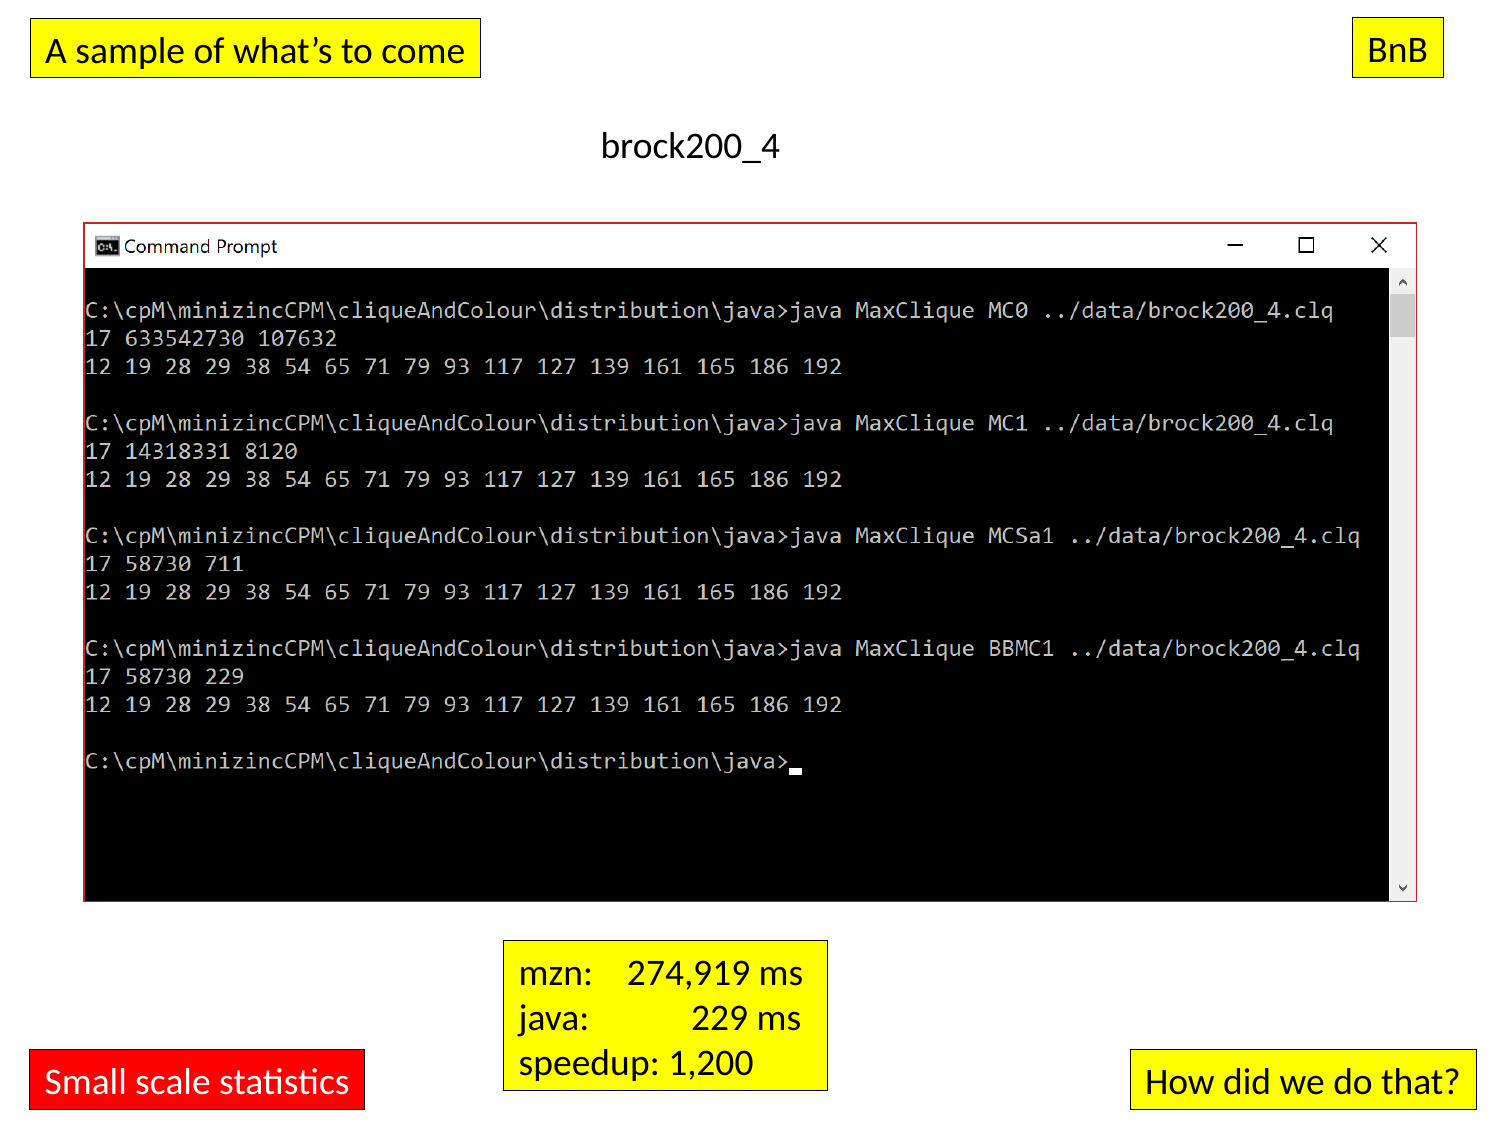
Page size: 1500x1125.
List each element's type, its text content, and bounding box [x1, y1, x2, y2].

text_box A sample of what’s to come [30, 18, 481, 78]
text_box brock200_4 [585, 113, 796, 174]
text_box mzn: 274,919 ms java: 229 ms speedup: 1,200 [503, 940, 828, 1091]
text_box How did we do that? [1130, 1049, 1477, 1110]
picture [82, 222, 1417, 902]
text_box Small scale statistics [29, 1049, 365, 1110]
text_box BnB [1352, 17, 1444, 78]
